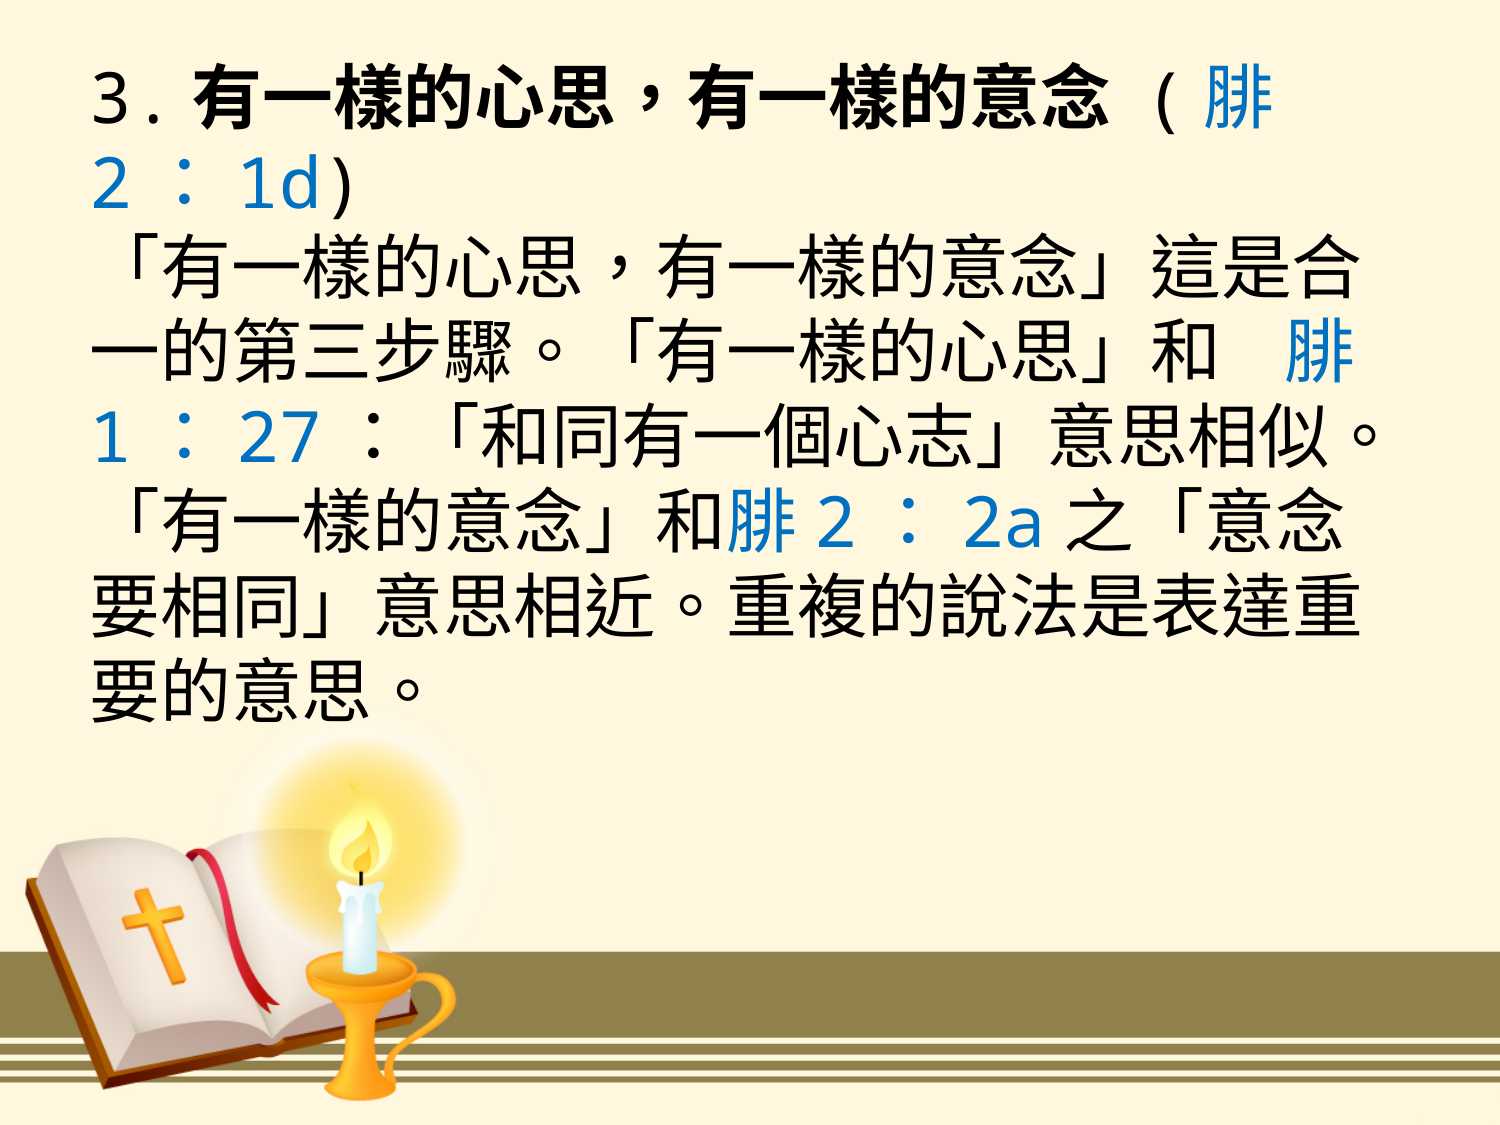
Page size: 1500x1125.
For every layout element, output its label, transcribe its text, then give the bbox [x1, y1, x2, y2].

title 3.有一樣的心思，有一樣的意念 (腓2：1d) 「有一樣的心思，有一樣的意念」這是合一的第三步驟。「有一樣的心思」和 腓1：27：「和同有一個心志」意思相似。「有一樣的意念」和腓2：2a之「意念要相同」意思相近。重複的說法是表達重要的意思。 [75, 45, 1425, 811]
picture [0, 0, 1500, 1125]
